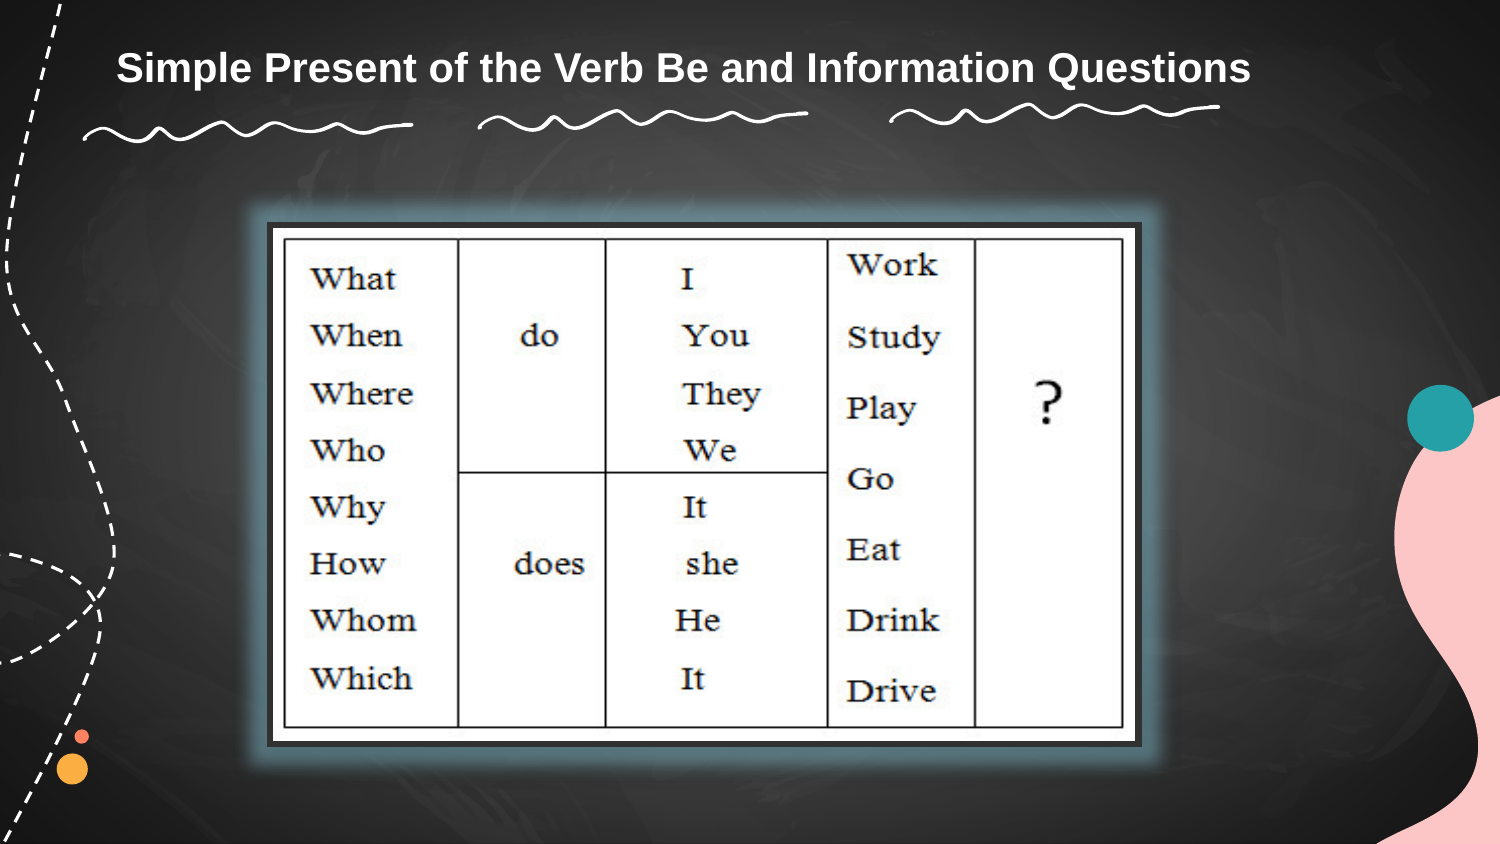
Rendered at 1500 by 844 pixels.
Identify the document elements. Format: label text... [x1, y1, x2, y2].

text_box [82, 120, 414, 144]
text_box [477, 109, 809, 132]
text_box Simple Present of the Verb Be and Information Questions [101, 32, 1307, 98]
text_box [889, 102, 1221, 126]
picture [0, 0, 1500, 844]
